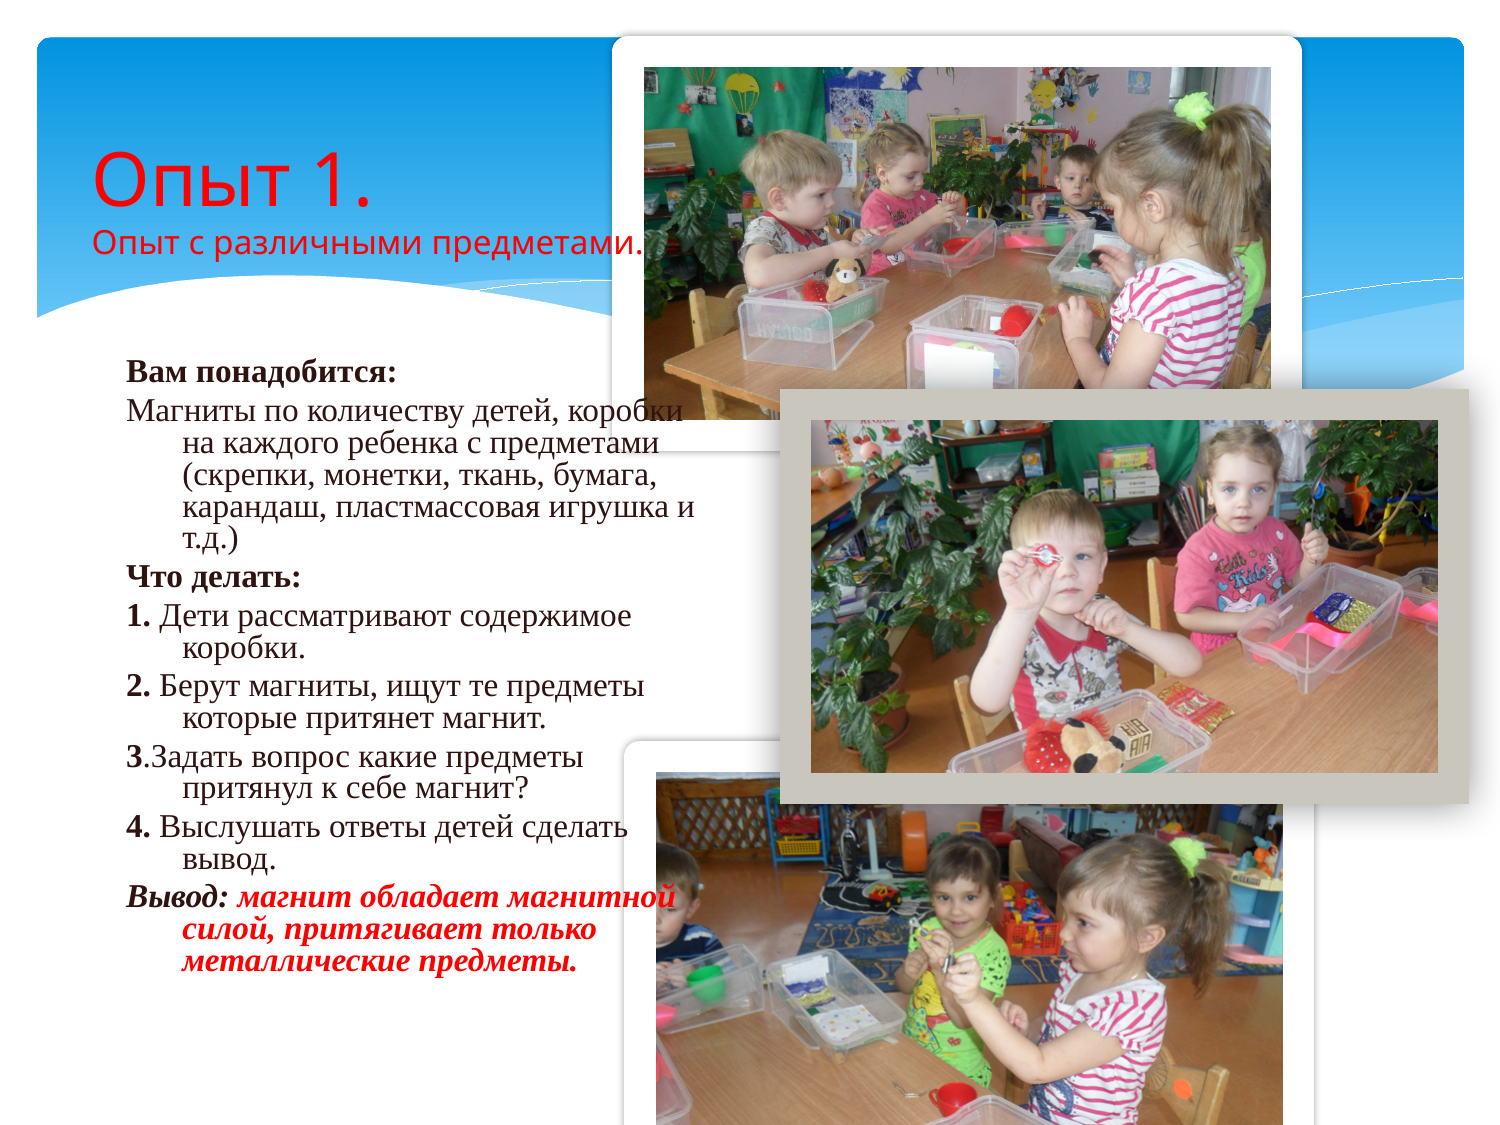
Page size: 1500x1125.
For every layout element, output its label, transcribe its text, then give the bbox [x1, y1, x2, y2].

list Вам понадобится: Магниты по количеству детей, коробки на каждого ребенка с предметами (скрепки, монетки, ткань, бумага, карандаш, пластмассовая игрушка и т.д.) Что делать: 1. Дети рассматривают содержимое коробки. 2. Берут магниты, ищут те предметы которые притянет магнит. 3.Задать вопрос какие предметы притянул к себе магнит? 4. Выслушать ответы детей сделать вывод. Вывод: магнит обладает магнитной силой, притягивает только металлические предметы. [111, 349, 738, 1005]
title Опыт 1. Опыт с различными предметами. [76, 54, 1427, 339]
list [643, 66, 1272, 421]
picture [655, 419, 1439, 1125]
